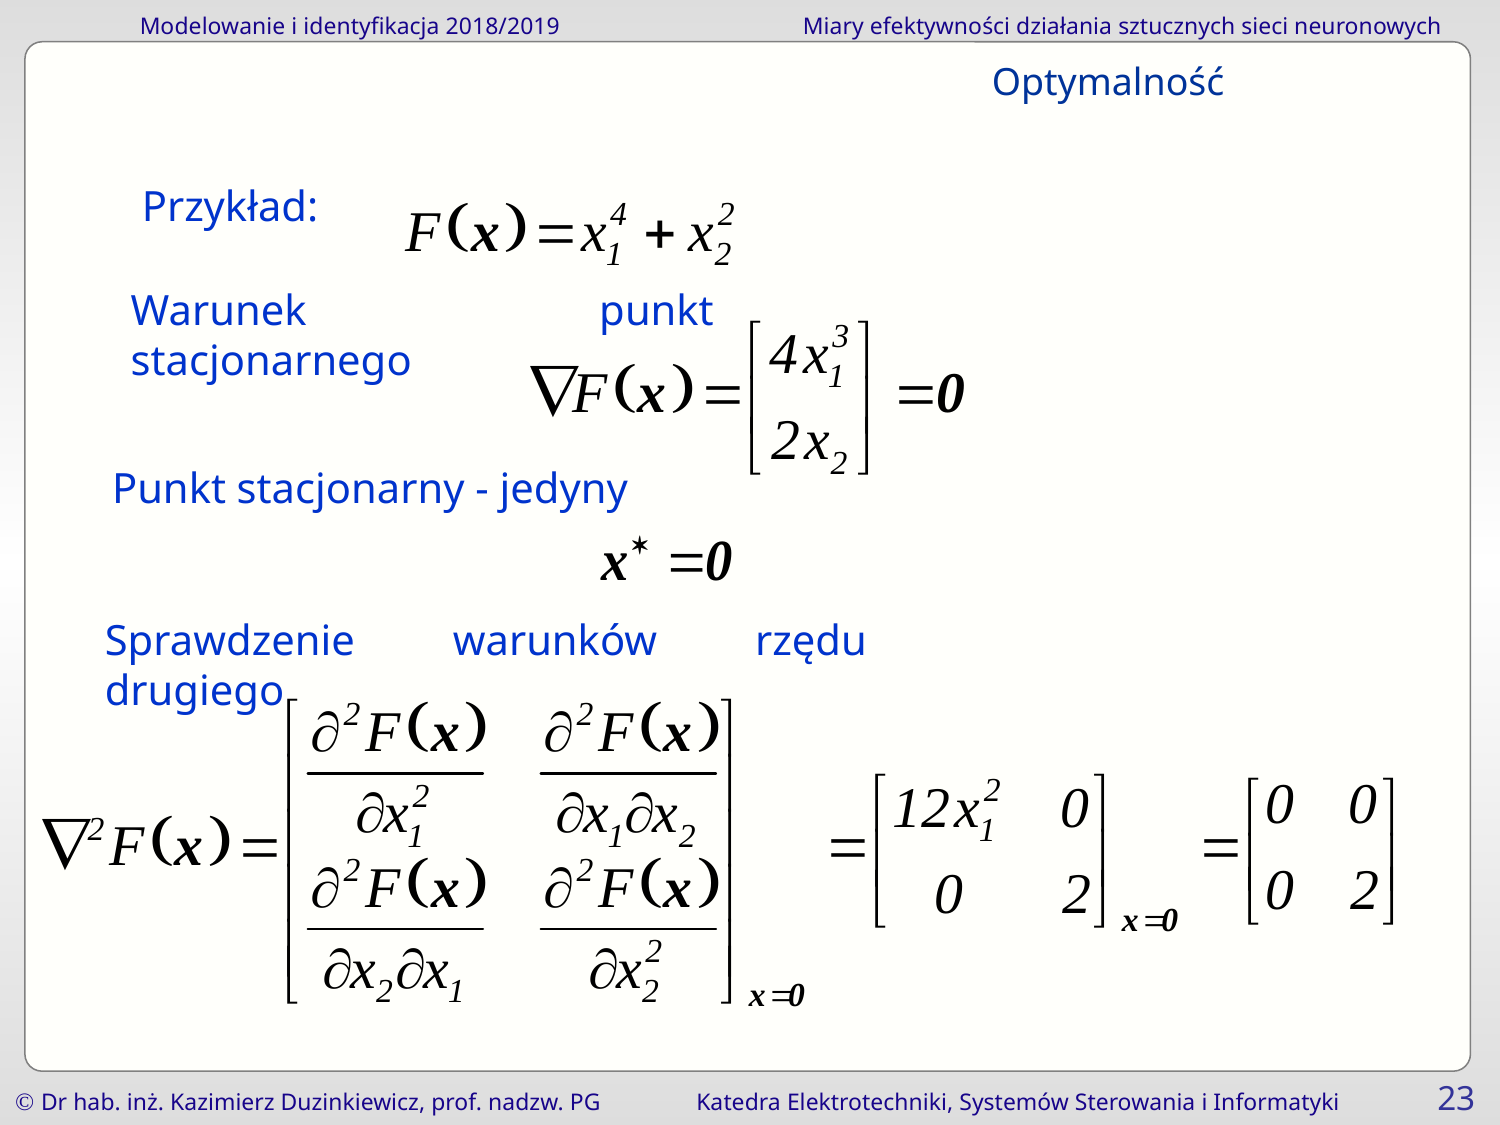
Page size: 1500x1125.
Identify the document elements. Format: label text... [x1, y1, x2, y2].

text_box Przykład: [127, 172, 365, 237]
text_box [588, 517, 744, 596]
text_box Optymalność [977, 50, 1240, 111]
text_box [523, 311, 977, 485]
text_box Sprawdzenie warunków rzędu drugiego [90, 606, 882, 687]
text_box Warunek punkt stacjonarnego [115, 276, 729, 392]
text_box Punkt stacjonarny - jedyny [97, 454, 664, 520]
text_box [35, 688, 1417, 1020]
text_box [394, 189, 746, 276]
